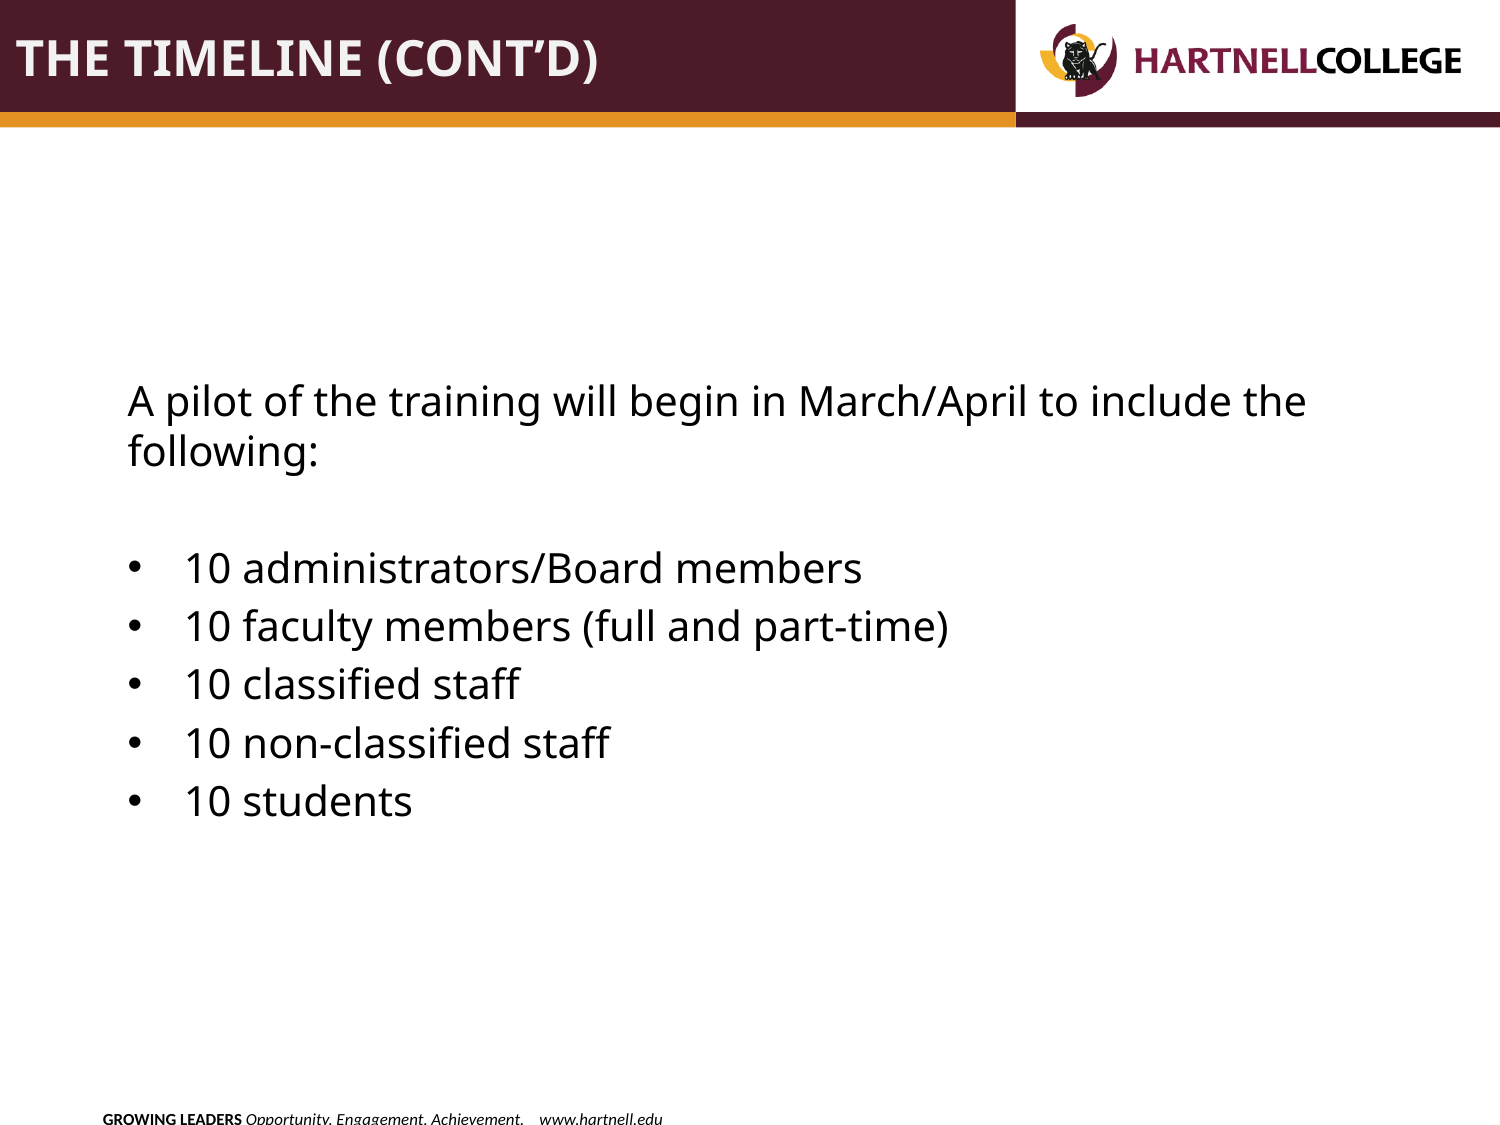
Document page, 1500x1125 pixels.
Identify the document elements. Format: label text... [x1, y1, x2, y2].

title The timeline (cont’d) [0, 0, 1013, 113]
picture [1040, 24, 1117, 97]
picture [1121, 38, 1476, 77]
list A pilot of the training will begin in March/April to include the following: 10 administrators/Board members 10 faculty members (full and part-time) 10 classified staff 10 non-classified staff 10 students [112, 174, 1388, 1025]
